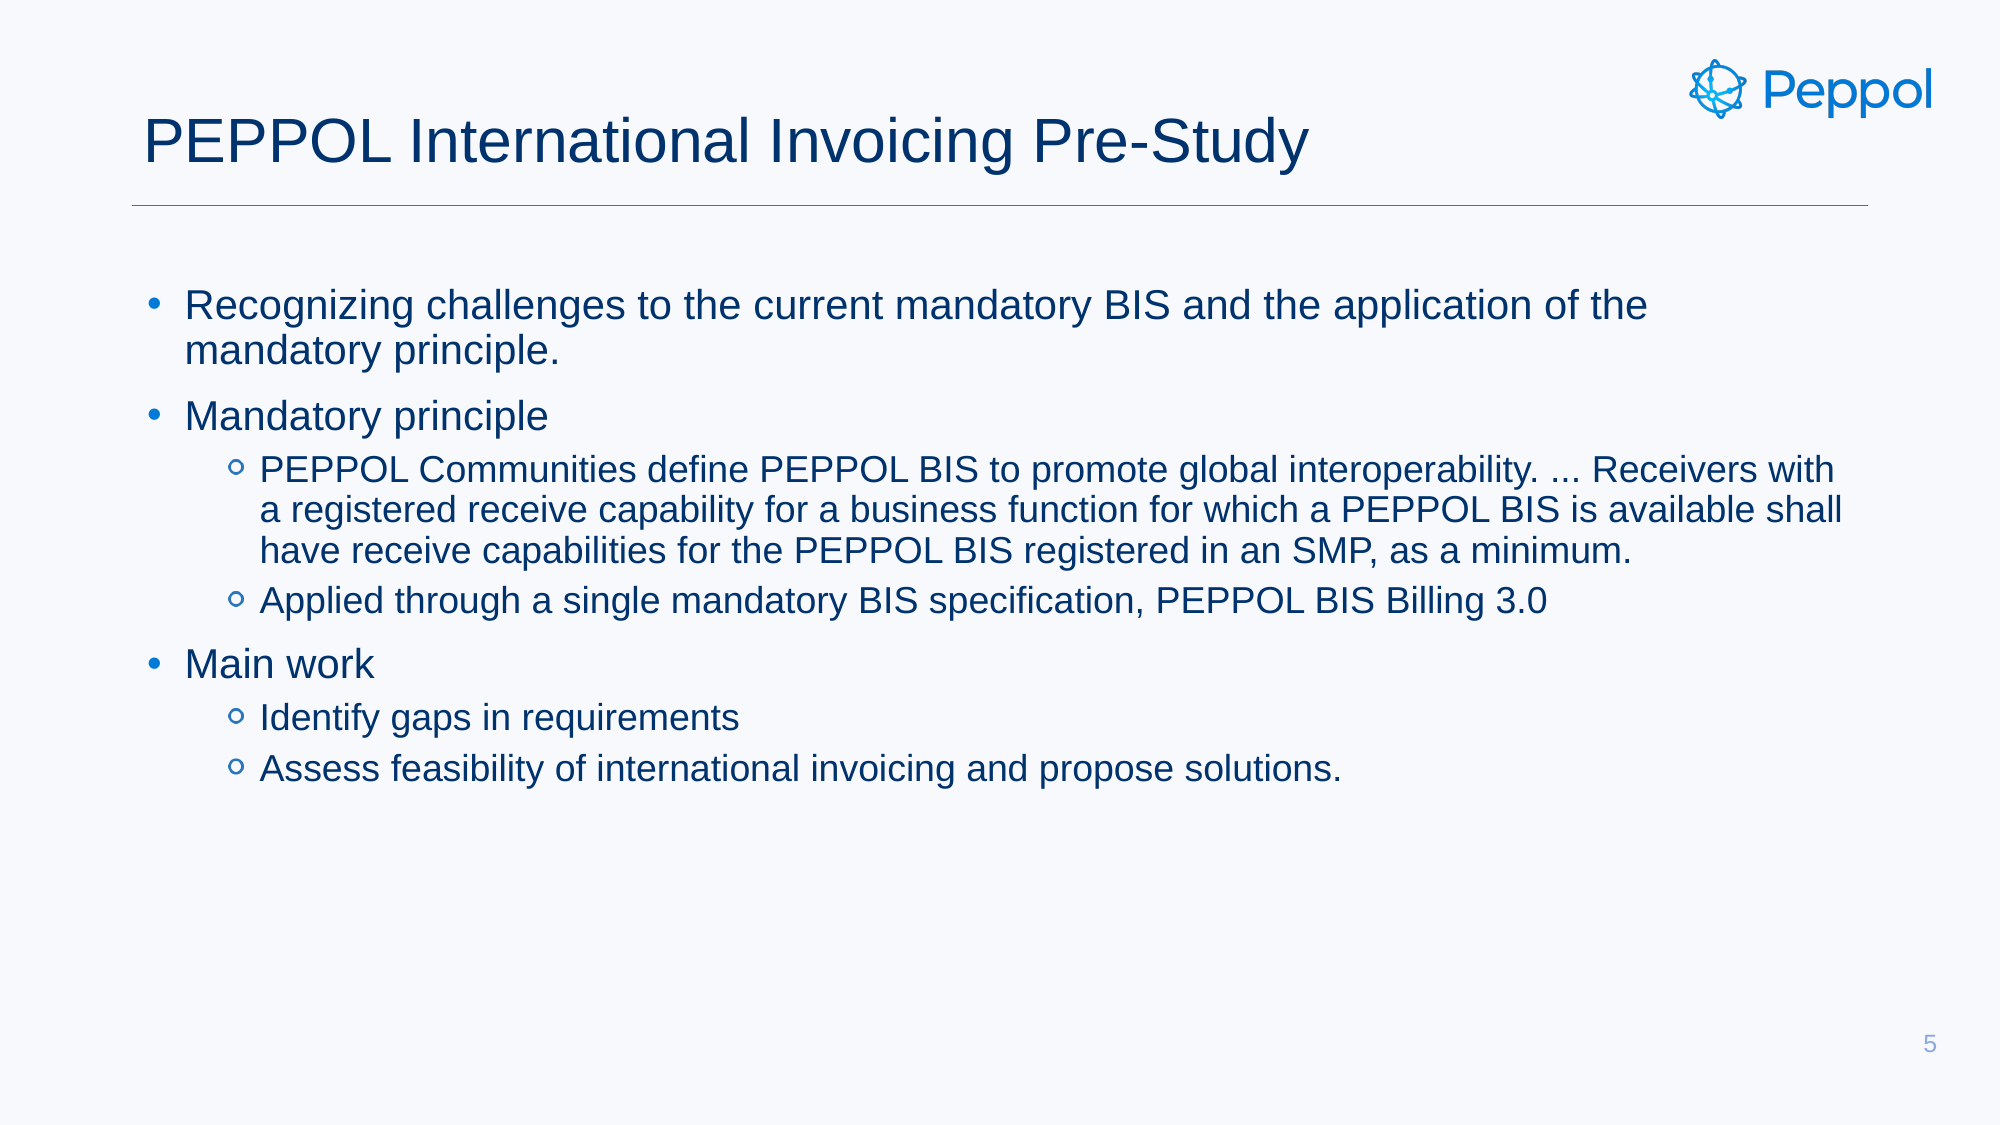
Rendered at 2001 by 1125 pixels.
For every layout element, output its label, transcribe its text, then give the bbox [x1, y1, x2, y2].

picture [1689, 59, 1931, 119]
picture [222, 703, 249, 730]
picture [222, 586, 249, 613]
slide_number 5 [1897, 1012, 1964, 1072]
picture [222, 753, 249, 781]
title PEPPOL International Invoicing Pre-Study [128, 96, 1525, 189]
list Recognizing challenges to the current mandatory BIS and the application of the mandatory principle. Mandatory principle PEPPOL Communities define PEPPOL BIS to promote global interoperability. ... Receivers with a registered receive capability for a business function for which a PEPPOL BIS is available shall have receive capabilities for the PEPPOL BIS registered in an SMP, as a minimum. Applied through a single mandatory BIS specification, PEPPOL BIS Billing 3.0 Main work Identify gaps in requirements Assess feasibility of international invoicing and propose solutions. [132, 276, 1868, 912]
picture [222, 454, 249, 481]
